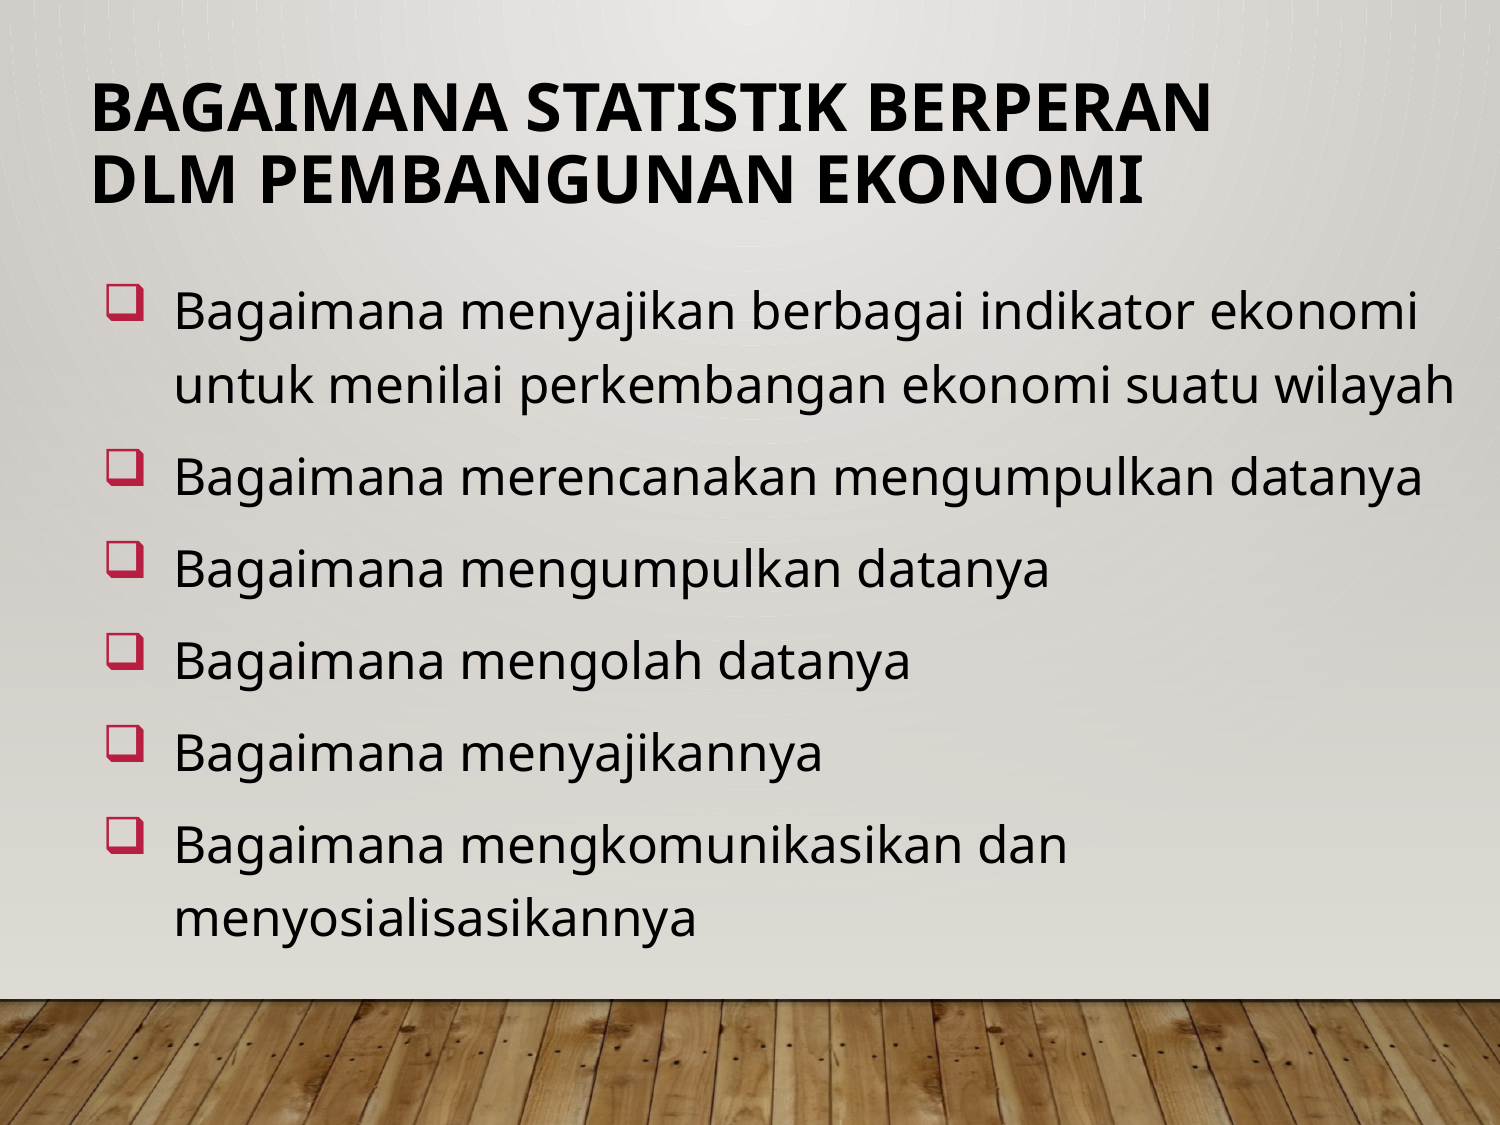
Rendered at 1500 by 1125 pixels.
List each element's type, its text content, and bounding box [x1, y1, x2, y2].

text_box BAGAIMANA STATISTIK BERPERAN DLM PEMBANGUNAN EKONOMI [75, 50, 1388, 225]
text_box Bagaimana menyajikan berbagai indikator ekonomi untuk menilai perkembangan ekonomi suatu wilayah Bagaimana merencanakan mengumpulkan datanya Bagaimana mengumpulkan datanya Bagaimana mengolah datanya Bagaimana menyajikannya Bagaimana mengkomunikasikan dan menyosialisasikannya [87, 196, 1488, 1009]
picture [0, 999, 1500, 1125]
